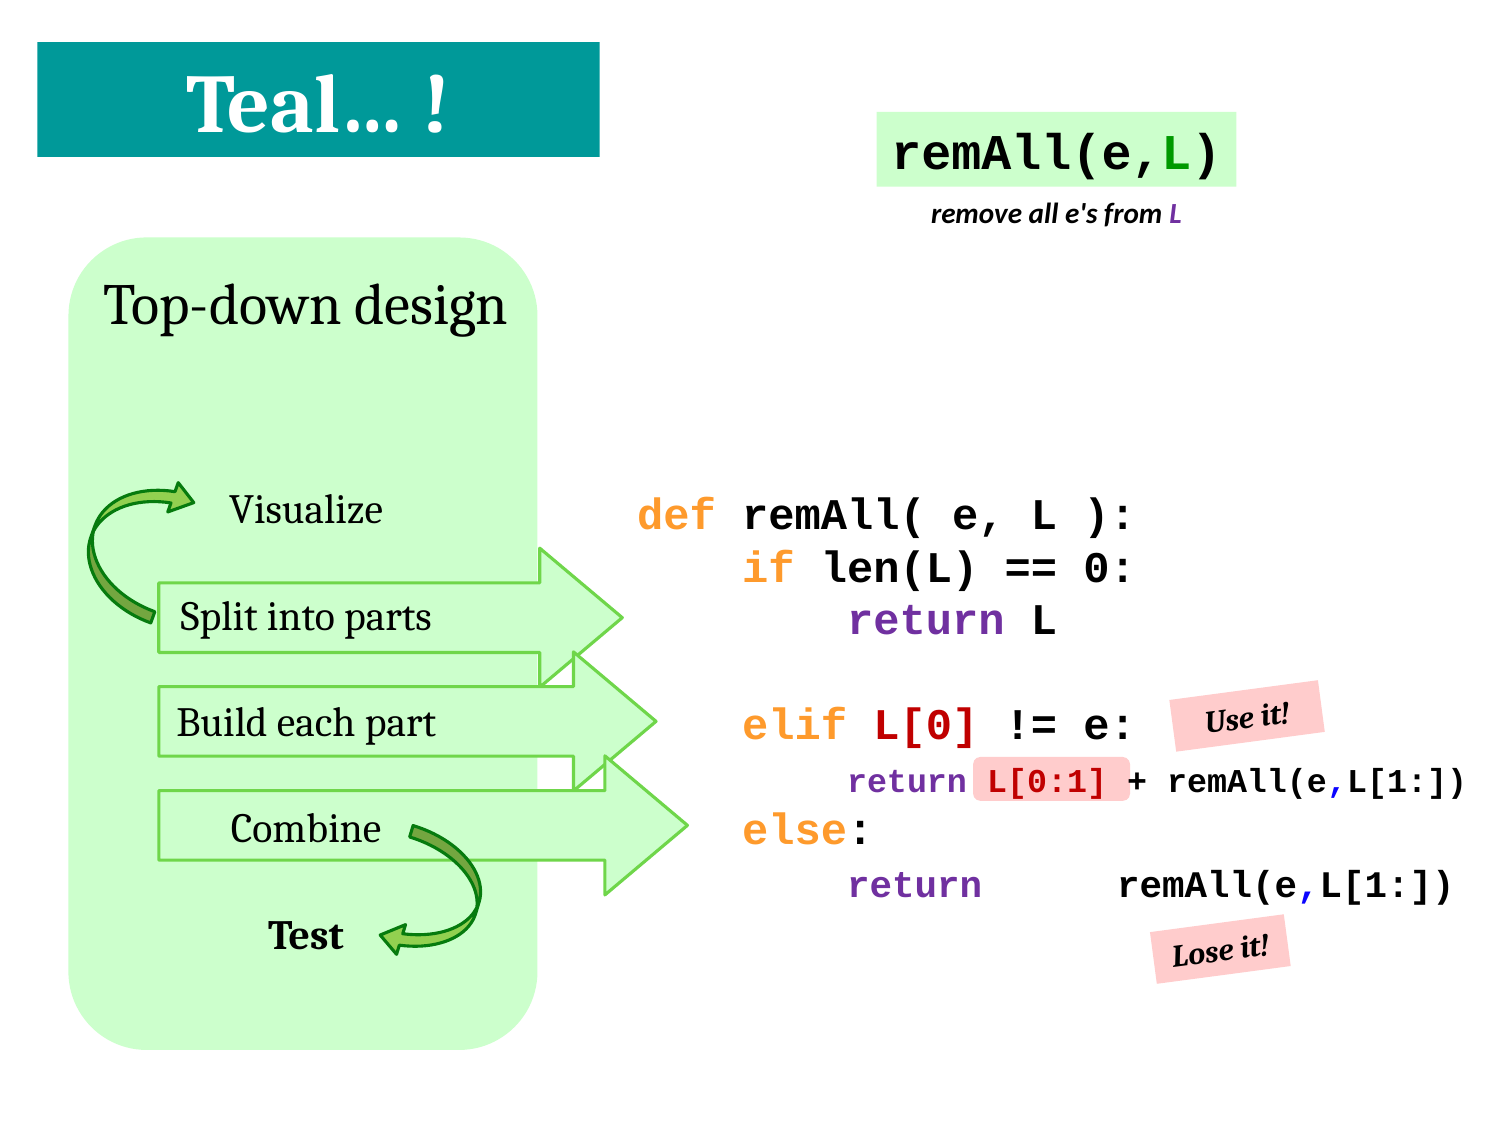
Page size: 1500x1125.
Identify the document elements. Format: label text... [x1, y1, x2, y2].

text_box all 26 possibilities [89, 537, 154, 622]
text_box [88, 482, 194, 623]
text_box [158, 755, 688, 895]
text_box [158, 651, 657, 790]
text_box remove all e's from L [916, 186, 1197, 237]
text_box Test [253, 900, 360, 965]
text_box remAll(e,L) [876, 111, 1237, 187]
text_box Visualize [190, 474, 423, 540]
text_box [158, 548, 623, 686]
text_box Lose it! [1152, 954, 1291, 984]
text_box Split into parts [165, 581, 447, 647]
text_box Build each part [161, 687, 452, 753]
text_box Teal… ! [37, 42, 600, 157]
text_box Top-down design [80, 258, 532, 344]
text_box [380, 825, 481, 955]
text_box Combine [215, 793, 397, 859]
text_box [93, 237, 513, 258]
text_box "call me Ishmael" [409, 825, 481, 903]
text_box [68, 274, 538, 1050]
text_box def remAll( e, L ): if len(L) == 0: return L elif L[0] != e: return L[0:1] + remAll(e,L[1:]) else: return remAll(e,L[1:]) [622, 478, 1488, 954]
